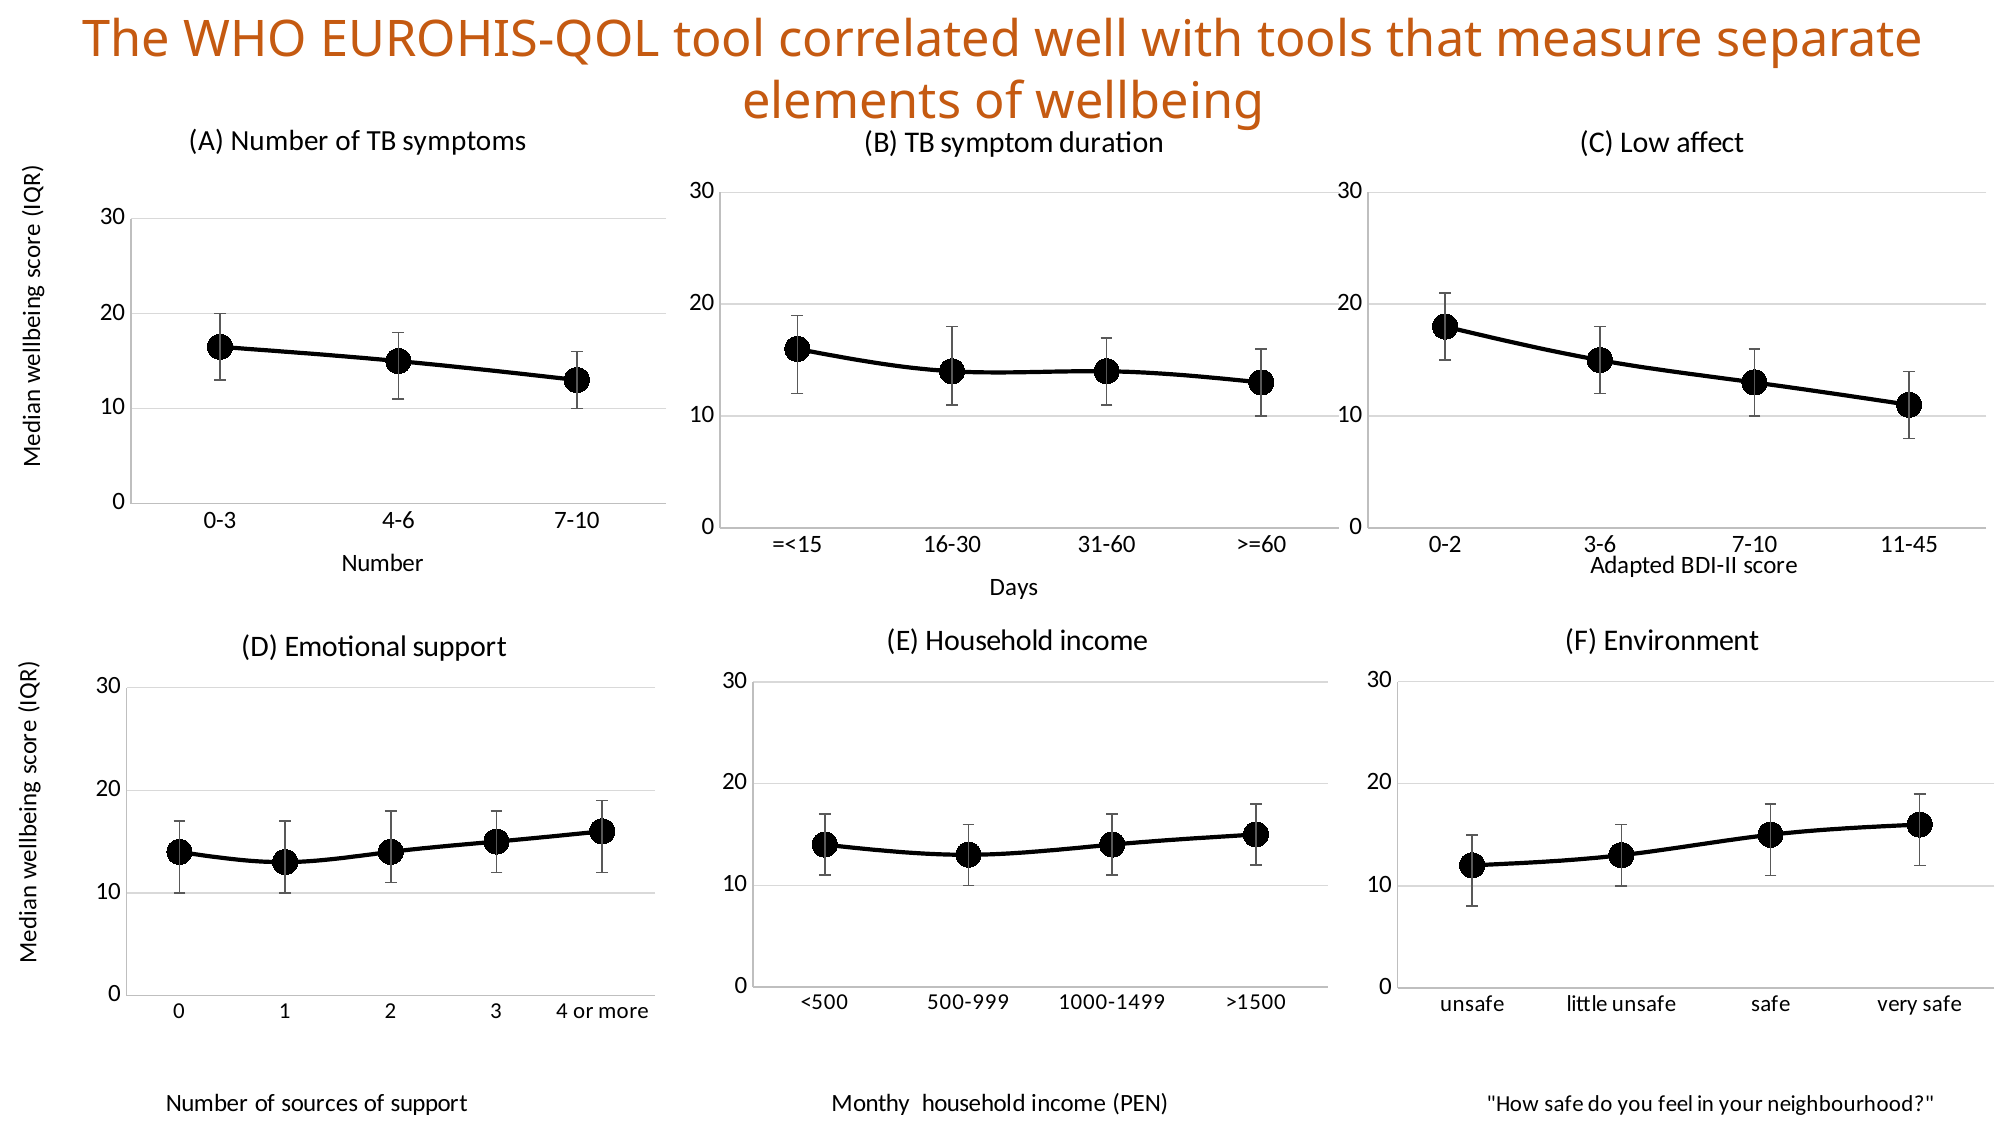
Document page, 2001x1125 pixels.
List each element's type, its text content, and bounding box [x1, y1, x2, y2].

text_box The WHO EUROHIS-QOL tool correlated well with tools that measure separate elements of wellbeing [7, 0, 2000, 103]
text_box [0, 103, 2000, 1125]
